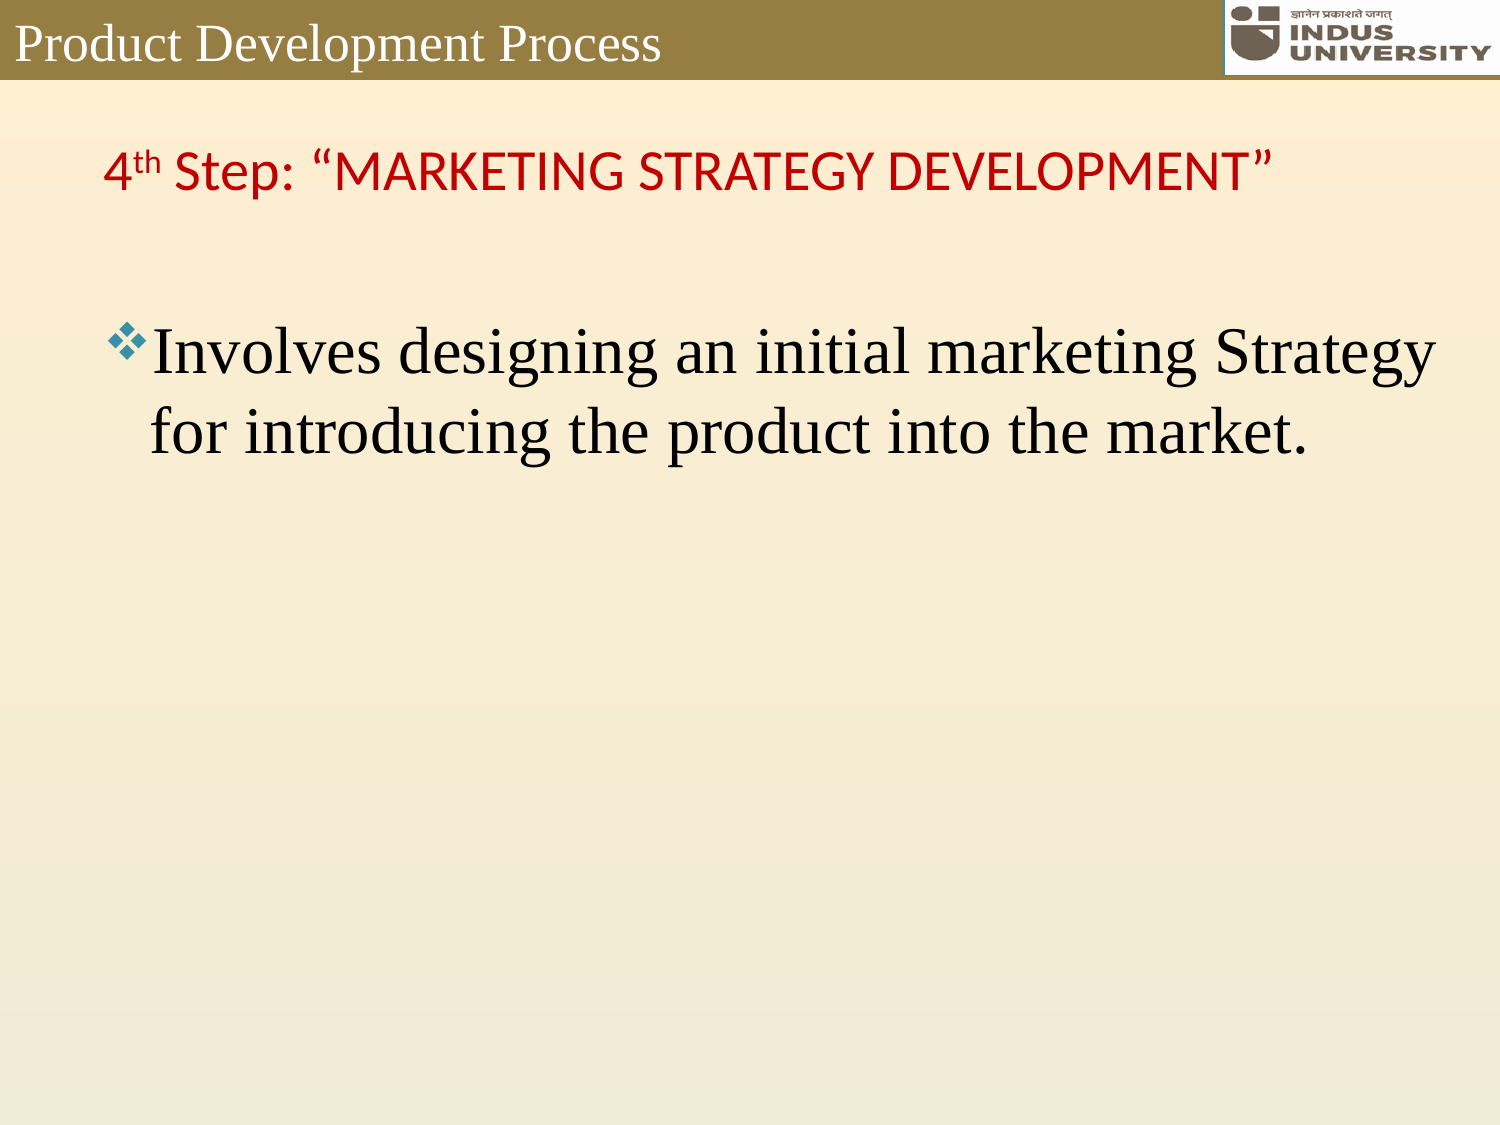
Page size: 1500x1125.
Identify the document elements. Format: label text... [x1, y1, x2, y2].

picture [1224, 0, 1500, 76]
title Product Development Process [0, 0, 1220, 80]
list 4th Step: “MARKETING STRATEGY DEVELOPMENT” Involves designing an initial marketing Strategy for introducing the product into the market. [75, 125, 1466, 1025]
